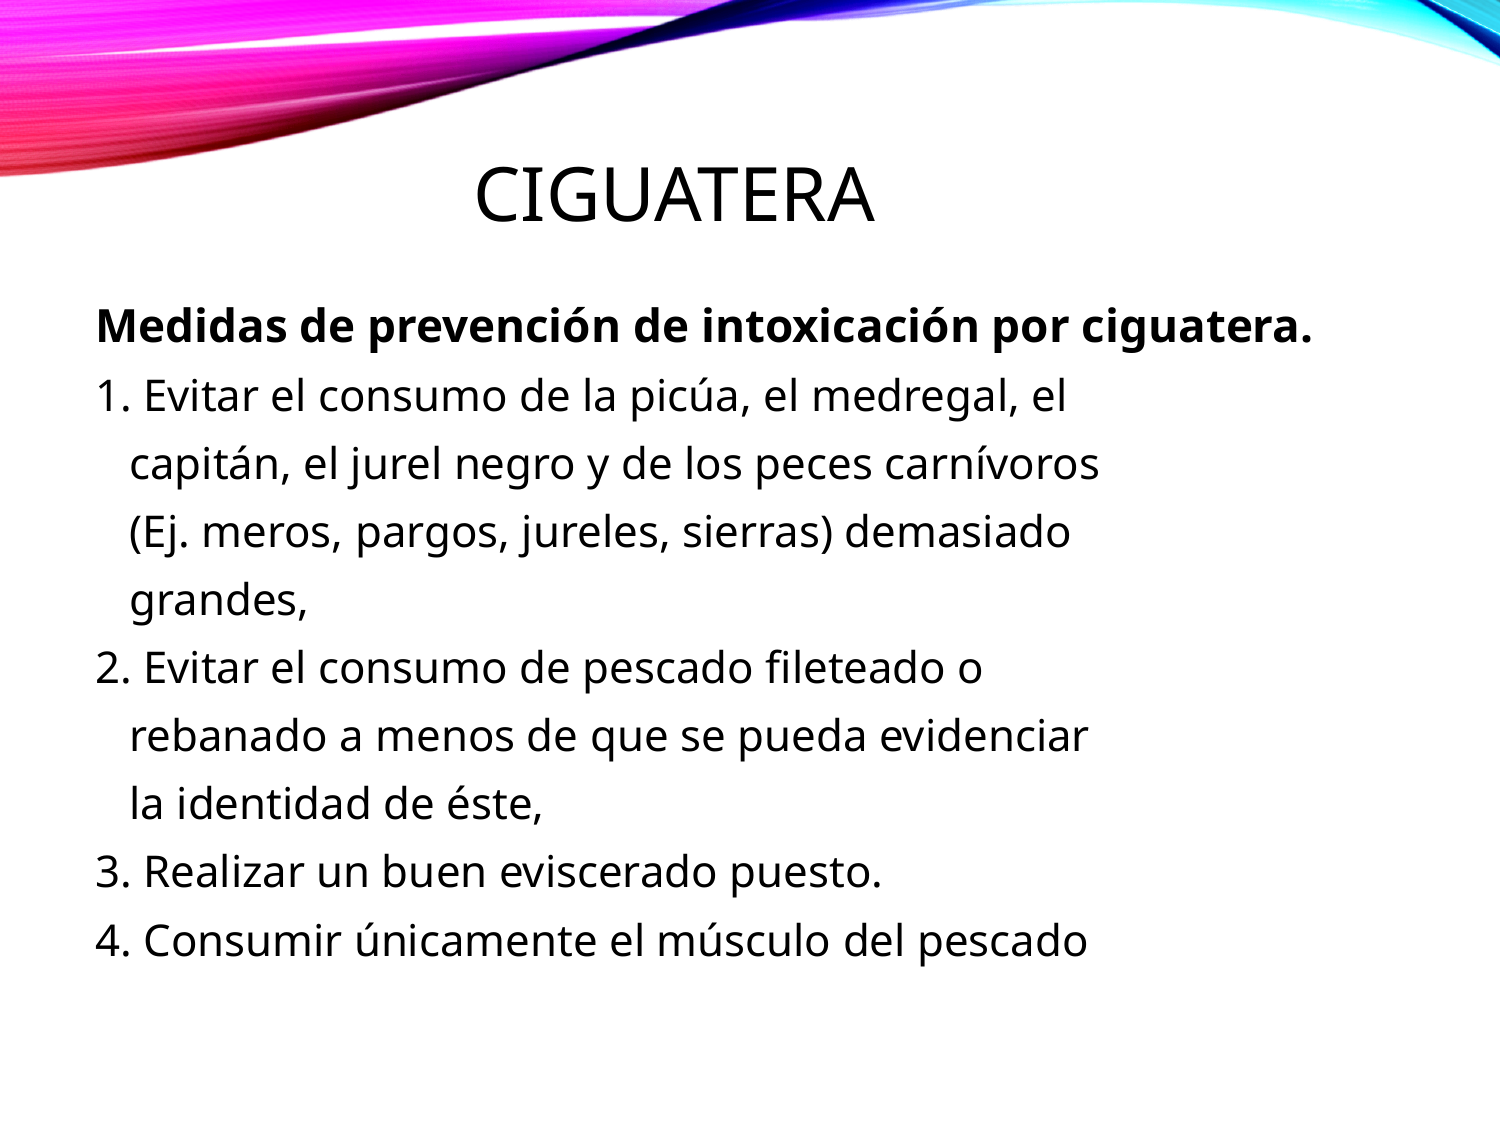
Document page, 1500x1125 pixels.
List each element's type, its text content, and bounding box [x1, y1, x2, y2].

picture [0, 0, 1500, 178]
title Ciguatera [80, 149, 1269, 219]
list Medidas de prevención de intoxicación por ciguatera. 1. Evitar el consumo de la picúa, el medregal, el capitán, el jurel negro y de los peces carnívoros (Ej. meros, pargos, jureles, sierras) demasiado grandes, 2. Evitar el consumo de pescado fileteado o rebanado a menos de que se pueda evidenciar la identidad de éste, 3. Realizar un buen eviscerado puesto. 4. Consumir únicamente el músculo del pescado [80, 219, 1427, 1125]
